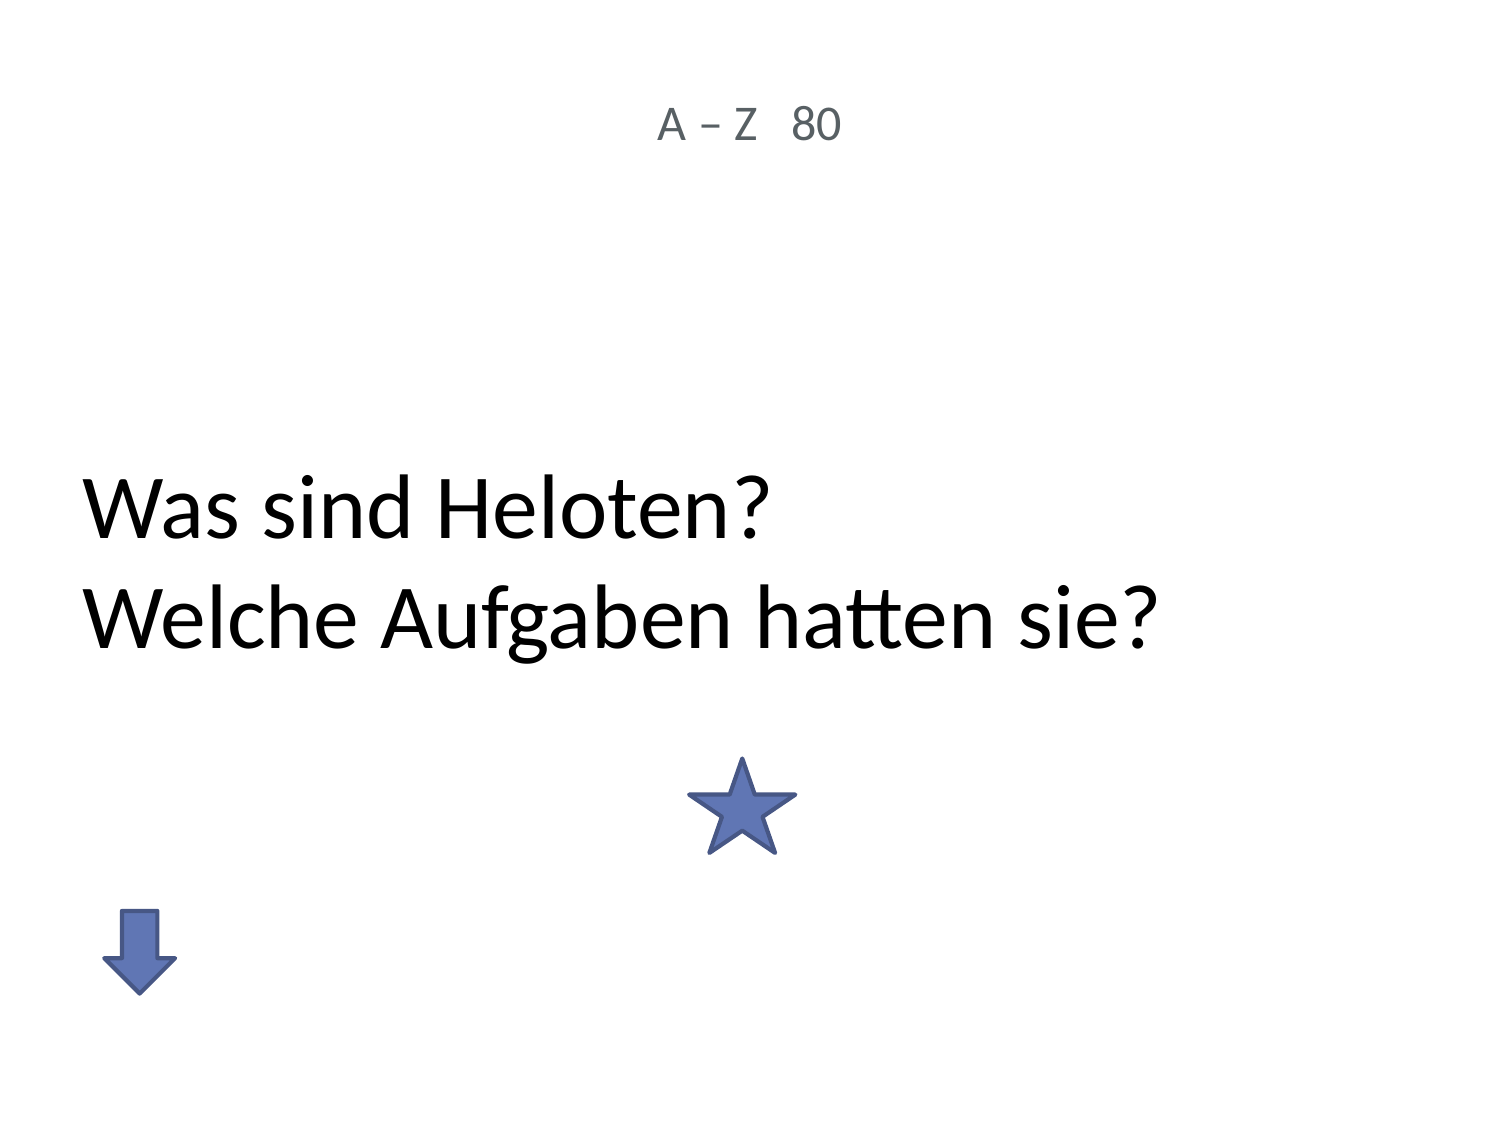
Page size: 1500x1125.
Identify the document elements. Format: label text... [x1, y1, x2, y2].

text_box [102, 908, 178, 996]
text_box [687, 756, 798, 855]
list Was sind Heloten? Welche Aufgaben hatten sie? [67, 202, 1418, 912]
title A – Z 80 [75, 45, 1425, 197]
